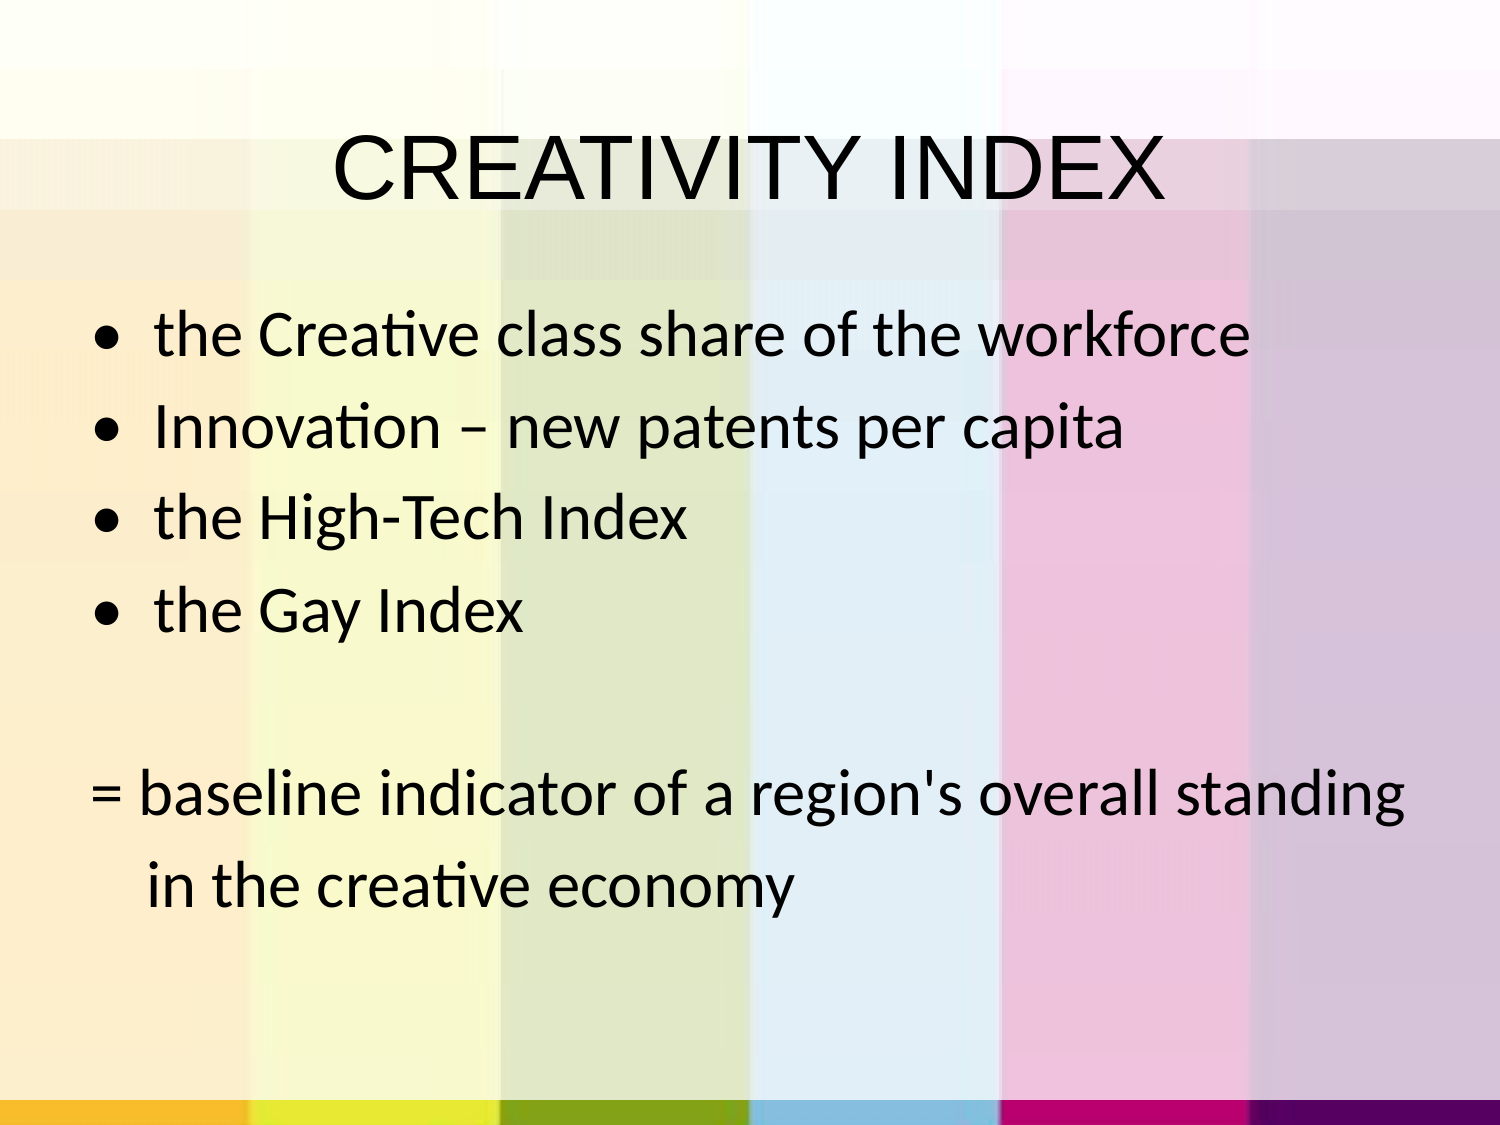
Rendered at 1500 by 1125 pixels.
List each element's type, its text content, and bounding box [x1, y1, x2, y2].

list • the Creative class share of the workforce • Innovation – new patents per capita • the High-Tech Index • the Gay Index = baseline indicator of a region's overall standing in the creative economy [75, 262, 1425, 1030]
title CREATIVITY INDEX [75, 14, 1425, 233]
picture [0, 1100, 1500, 1125]
